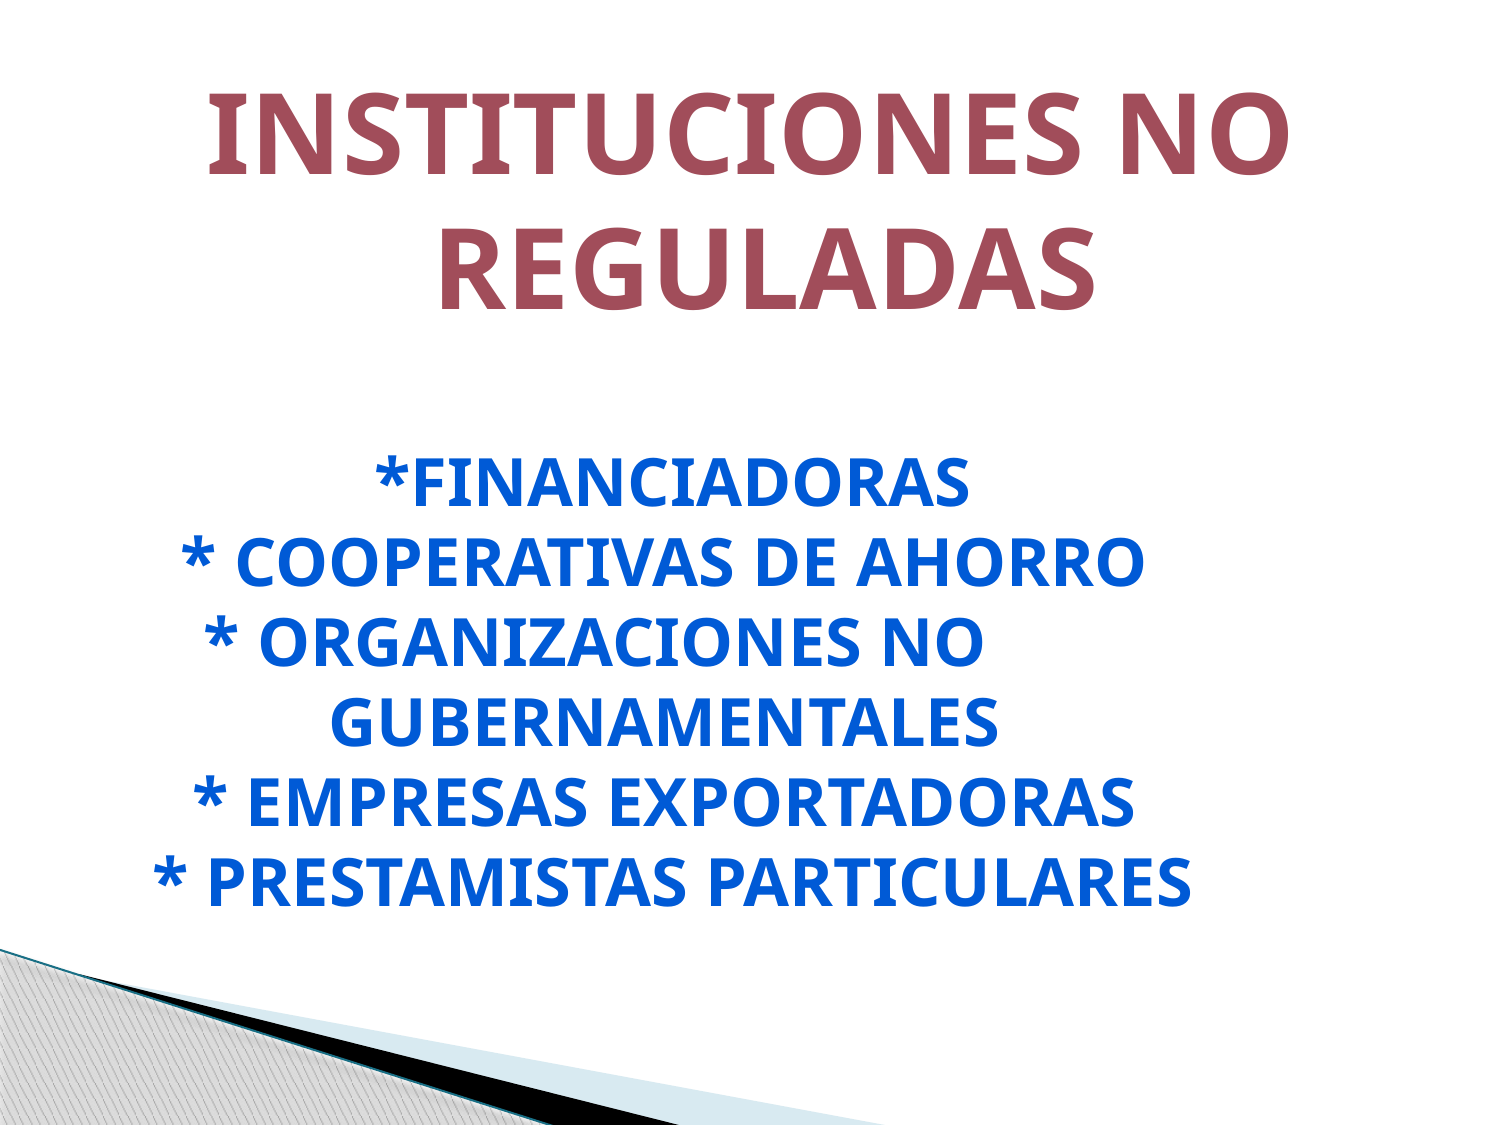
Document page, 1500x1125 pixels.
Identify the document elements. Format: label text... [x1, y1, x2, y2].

text_box INSTITUCIONES NO REGULADAS [191, 54, 1340, 340]
text_box *Financiadoras * Cooperativas de ahorro * Organizaciones no gubernamentales * Empresas exportadoras * Prestamistas particulares [0, 432, 1424, 928]
